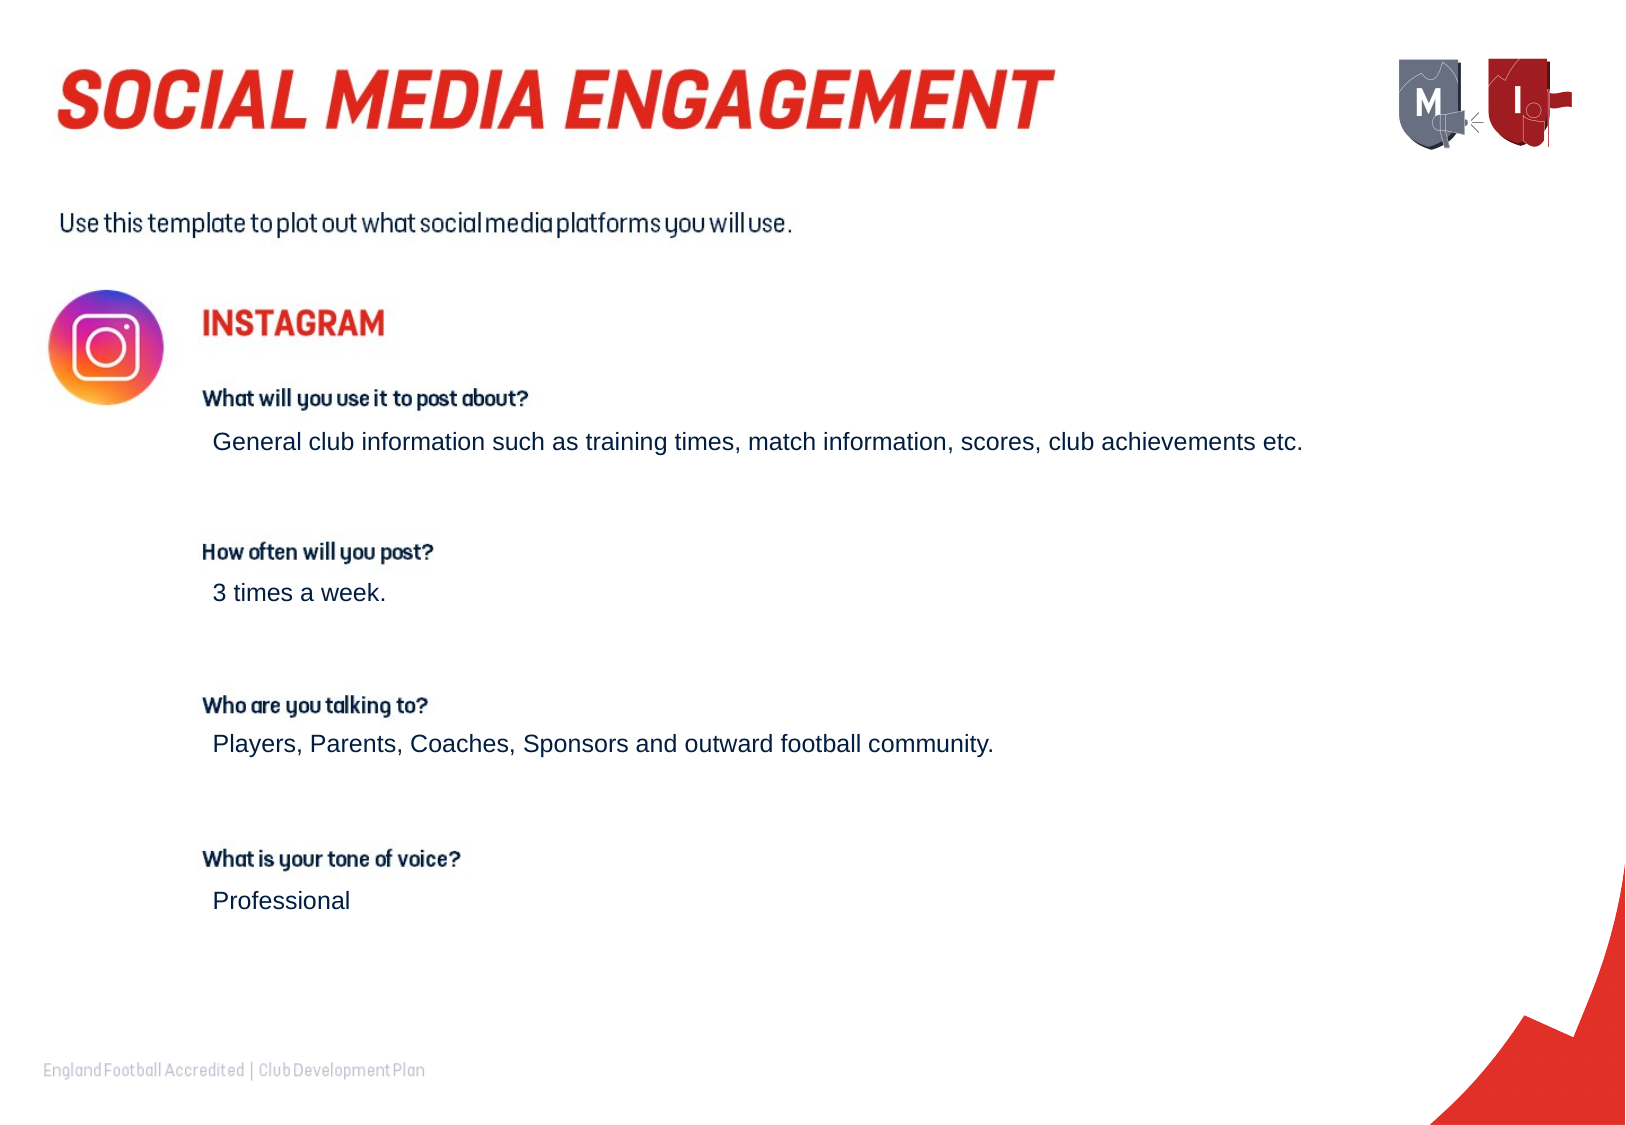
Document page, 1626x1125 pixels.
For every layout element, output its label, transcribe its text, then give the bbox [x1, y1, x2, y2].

list Players, Parents, Coaches, Sponsors and outward football community. [197, 723, 1575, 833]
list 3 times a week. [197, 572, 1575, 682]
picture [0, 1022, 795, 1125]
list Professional [197, 880, 1575, 989]
picture [0, 0, 1168, 171]
picture [0, 179, 1625, 1125]
list General club information such as training times, match information, scores, club achievements etc. [197, 421, 1575, 531]
picture [1384, 51, 1575, 158]
